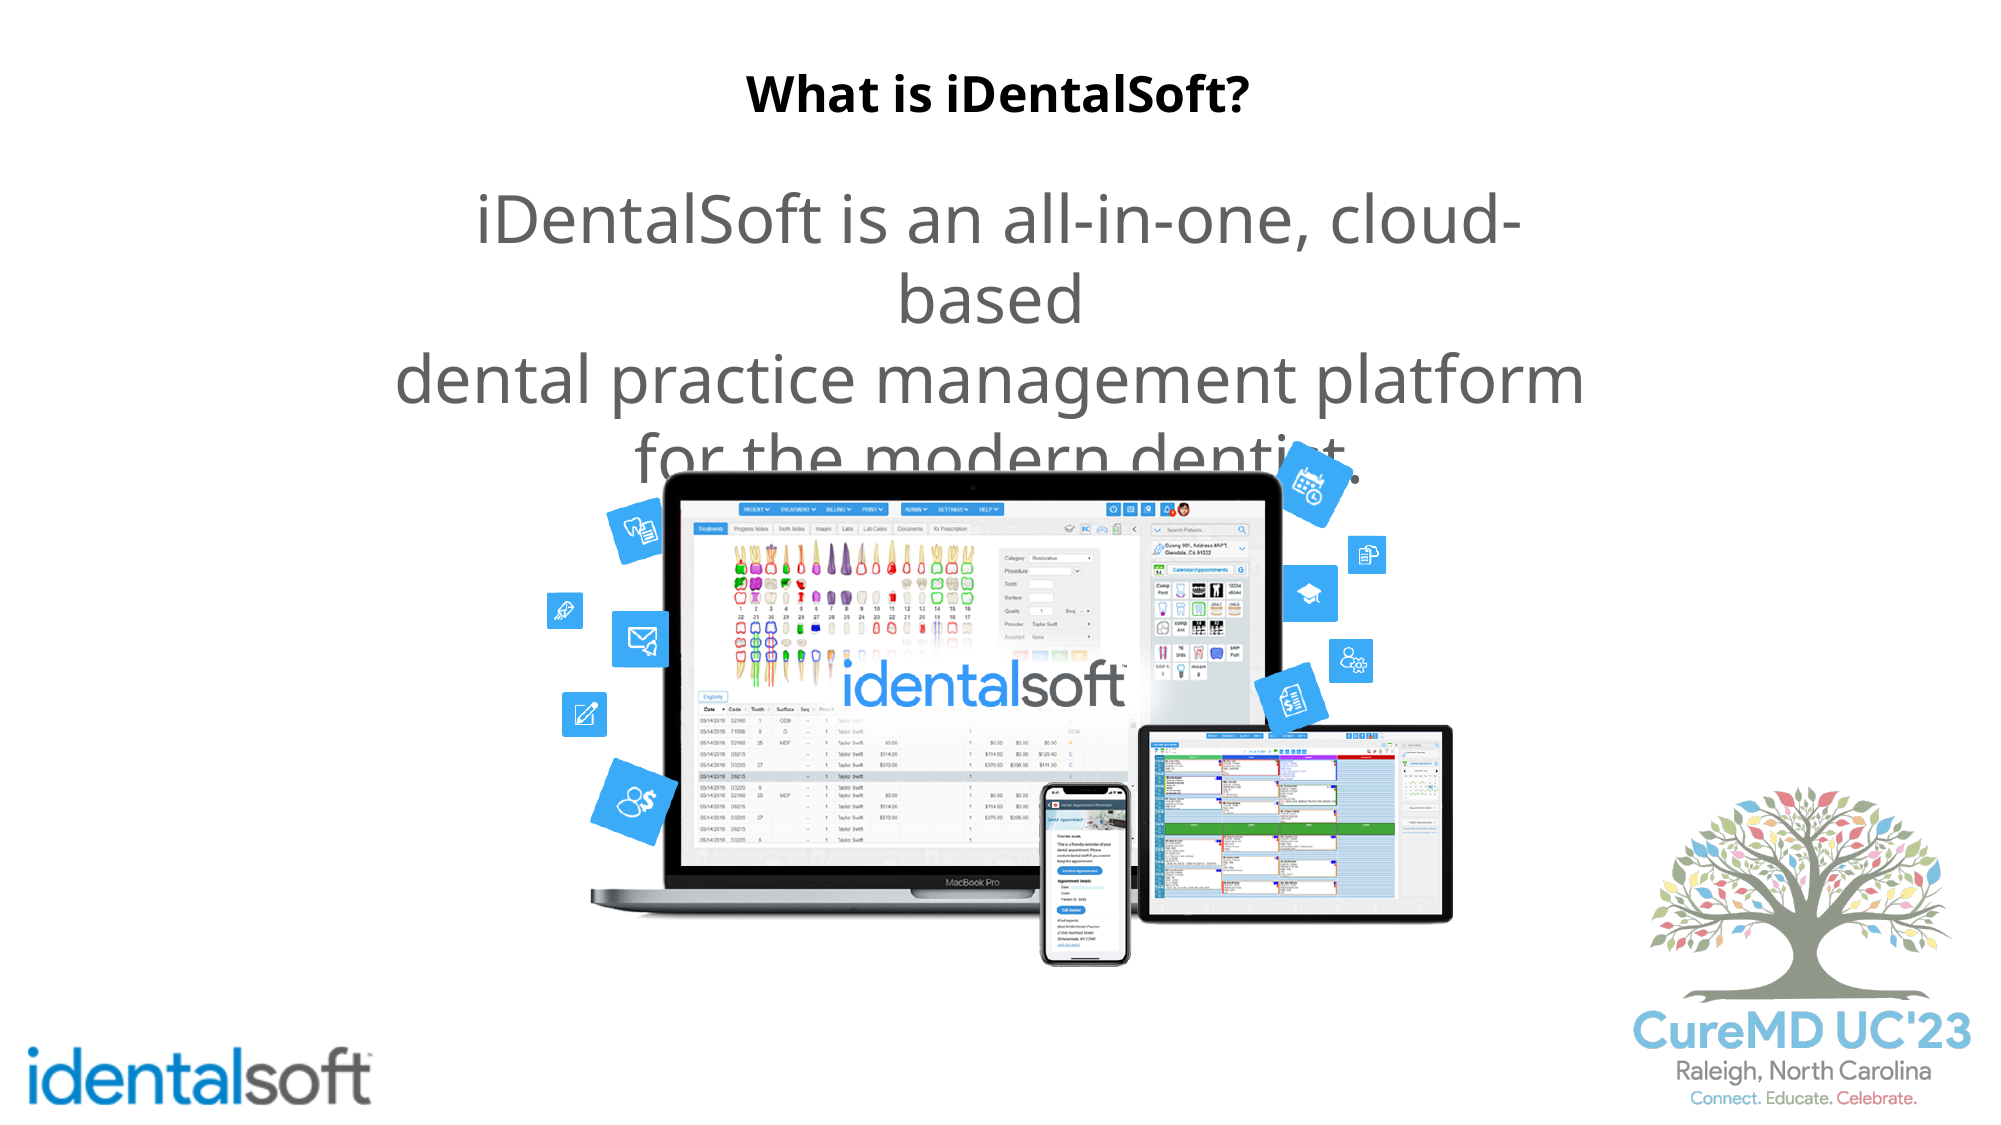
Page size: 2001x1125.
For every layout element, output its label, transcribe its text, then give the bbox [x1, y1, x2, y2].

picture [17, 1015, 381, 1125]
text_box What is iDentalSoft? [732, 55, 1266, 131]
picture [543, 437, 1457, 969]
picture [1585, 731, 2000, 1125]
text_box iDentalSoft is an all-in-one, cloud-based dental practice management platform for the modern dentist. [370, 169, 1630, 594]
